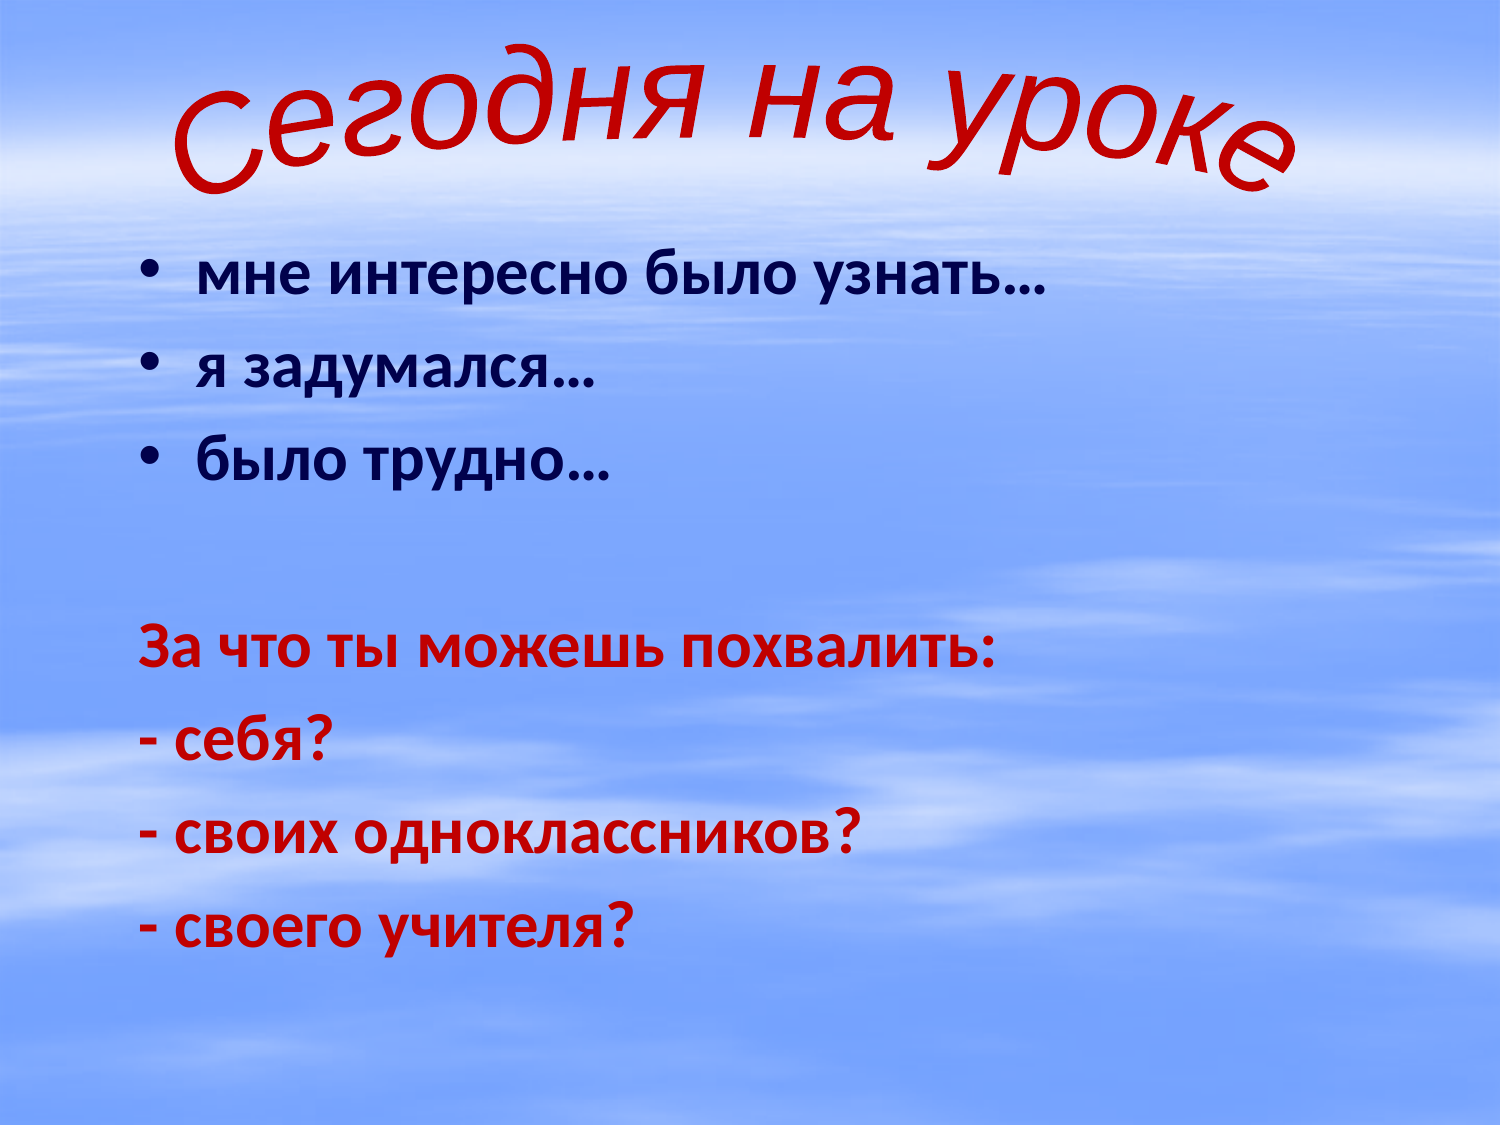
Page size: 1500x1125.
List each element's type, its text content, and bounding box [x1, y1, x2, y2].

text_box мне интересно было узнать… я задумался… было трудно… За что ты можешь похвалить: - себя? - своих одноклассников? - своего учителя? [123, 220, 1437, 964]
